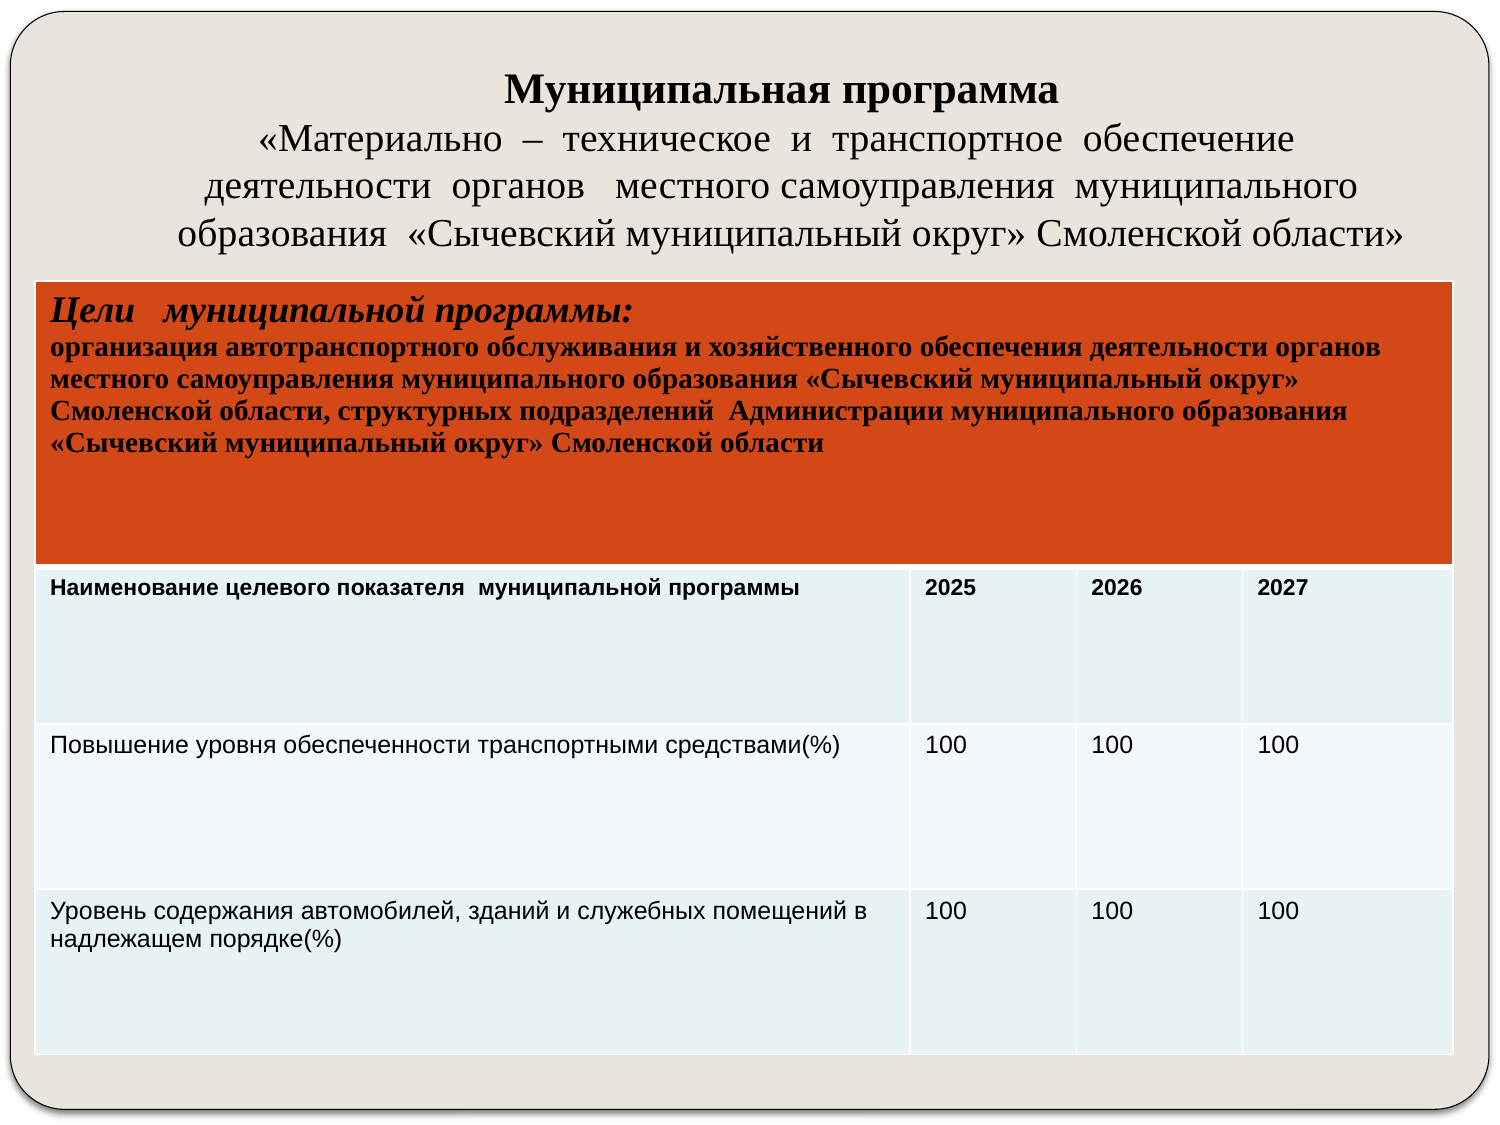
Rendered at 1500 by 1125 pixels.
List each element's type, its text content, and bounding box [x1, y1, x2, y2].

table_cell Уровень содержания автомобилей, зданий и служебных помещений в надлежащем порядке(%) [36, 890, 909, 1054]
table_cell Повышение уровня обеспеченности транспортными средствами(%) [36, 725, 909, 888]
table_cell 100 [911, 725, 1076, 888]
table_cell 100 [1077, 725, 1242, 888]
table_cell 2025 [911, 570, 1076, 723]
table_cell 100 [911, 890, 1076, 1054]
table_cell 100 [1243, 725, 1452, 888]
table_cell 2027 [1243, 570, 1452, 723]
table_cell Наименование целевого показателя муниципальной программы [36, 570, 909, 723]
table_cell 100 [1077, 890, 1242, 1054]
table_cell 2026 [1077, 570, 1242, 723]
table_cell 100 [1243, 890, 1452, 1054]
title Муниципальная программа «Материально – техническое и транспортное обеспечение деятельности органов местного самоуправления муниципального образования «Сычевский муниципальный округ» Смоленской области» [149, 44, 1426, 270]
table_header Цели муниципальной программы: организация автотранспортного обслуживания и хозяйственного обеспечения деятельности органов местного самоуправления муниципального образования «Сычевский муниципальный округ» Смоленской области, структурных подразделений Администрации муниципального образования «Сычевский муниципальный округ» Смоленской области [36, 282, 1452, 564]
